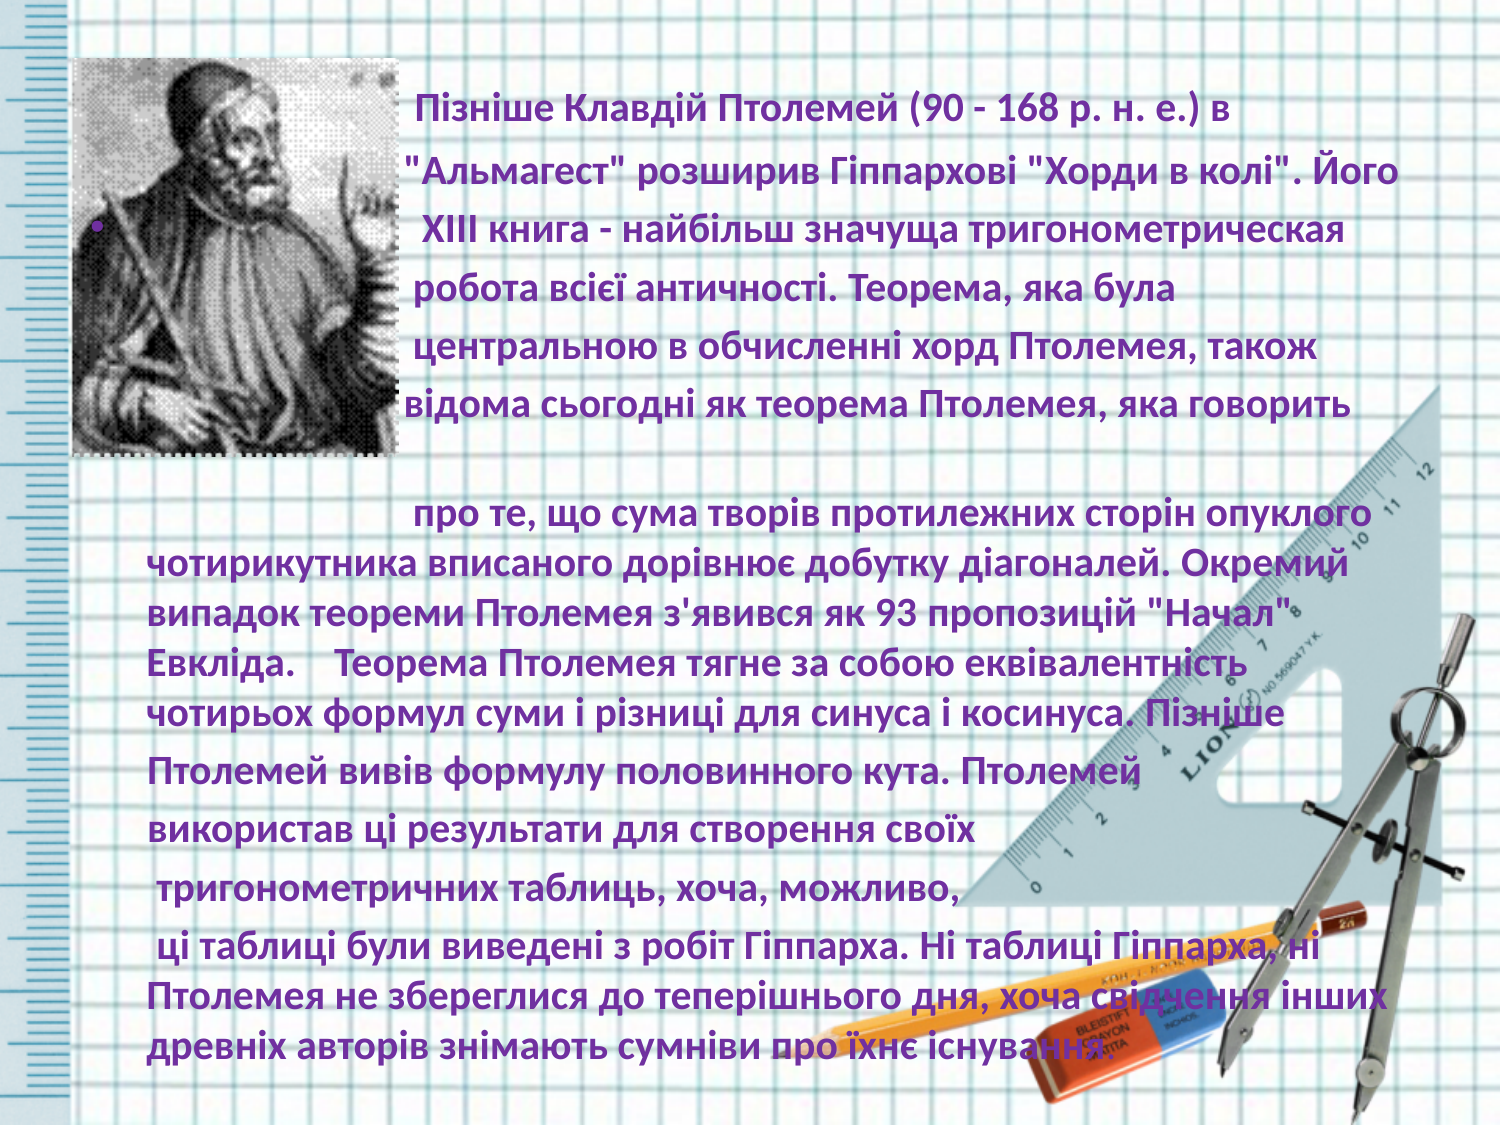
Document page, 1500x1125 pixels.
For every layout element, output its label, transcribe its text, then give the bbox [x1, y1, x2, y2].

list Пізніше Клавдій Птолемей (90 - 168 р. н. е.) в "Альмагест" розширив Гіппархові "Хорди в колі". Його XIII книга - найбільш значуща тригонометрическая робота всієї античності. Теорема, яка була центральною в обчисленні хорд Птолемея, також відома сьогодні як теорема Птолемея, яка говорить про те, що сума творів протилежних сторін опуклого чотирикутника вписаного дорівнює добутку діагоналей. Окремий випадок теореми Птолемея з'явився як 93 пропозицій "Начал" Евкліда. Теорема Птолемея тягне за собою еквівалентність чотирьох формул суми і різниці для синуса і косинуса. Пізніше Птолемей вивів формулу половинного кута. Птолемей використав ці результати для створення своїх тригонометричних таблиць, хоча, можливо, ці таблиці були виведені з робіт Гіппарха. Ні таблиці Гіппарха, ні Птолемея не збереглися до теперішнього дня, хоча свідчення інших древніх авторів знімають сумніви про їхнє існування. [74, 46, 1426, 1006]
picture [0, 0, 1500, 1125]
